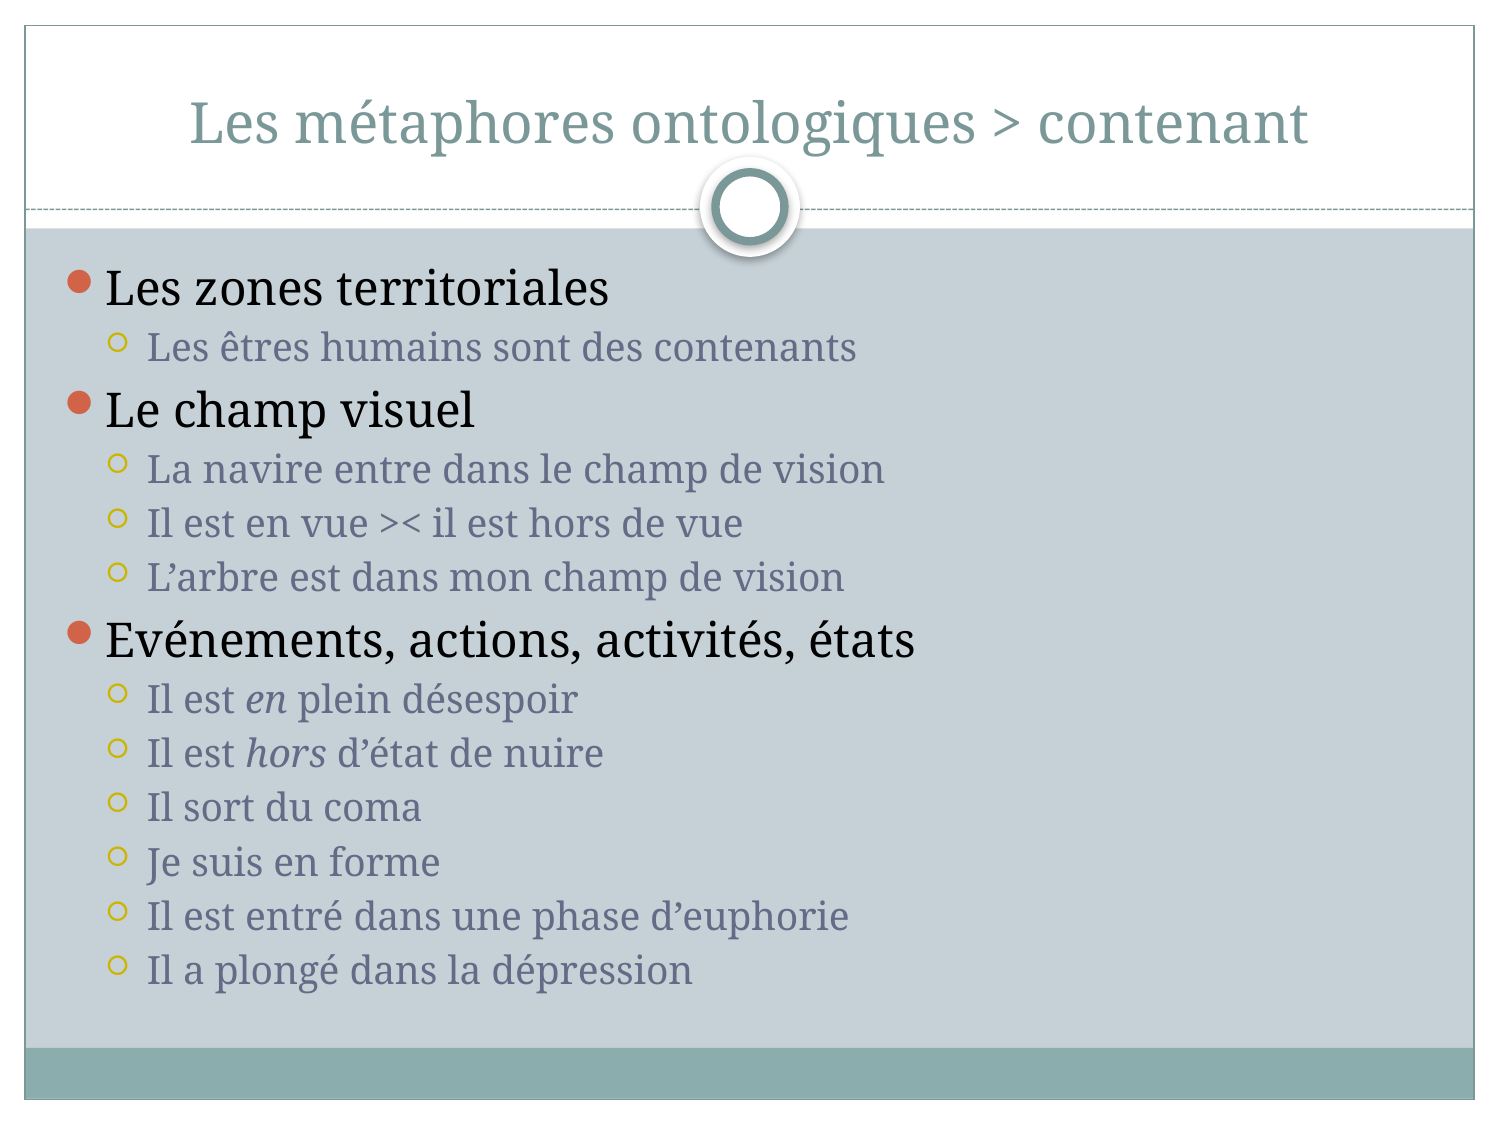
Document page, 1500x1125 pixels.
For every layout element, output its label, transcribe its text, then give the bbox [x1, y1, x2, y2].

list Les zones territoriales Les êtres humains sont des contenants Le champ visuel La navire entre dans le champ de vision Il est en vue >< il est hors de vue L’arbre est dans mon champ de vision Evénements, actions, activités, états Il est en plein désespoir Il est hors d’état de nuire Il sort du coma Je suis en forme Il est entré dans une phase d’euphorie Il a plongé dans la dépression [49, 250, 1445, 1001]
title Les métaphores ontologiques > contenant [49, 37, 1450, 162]
